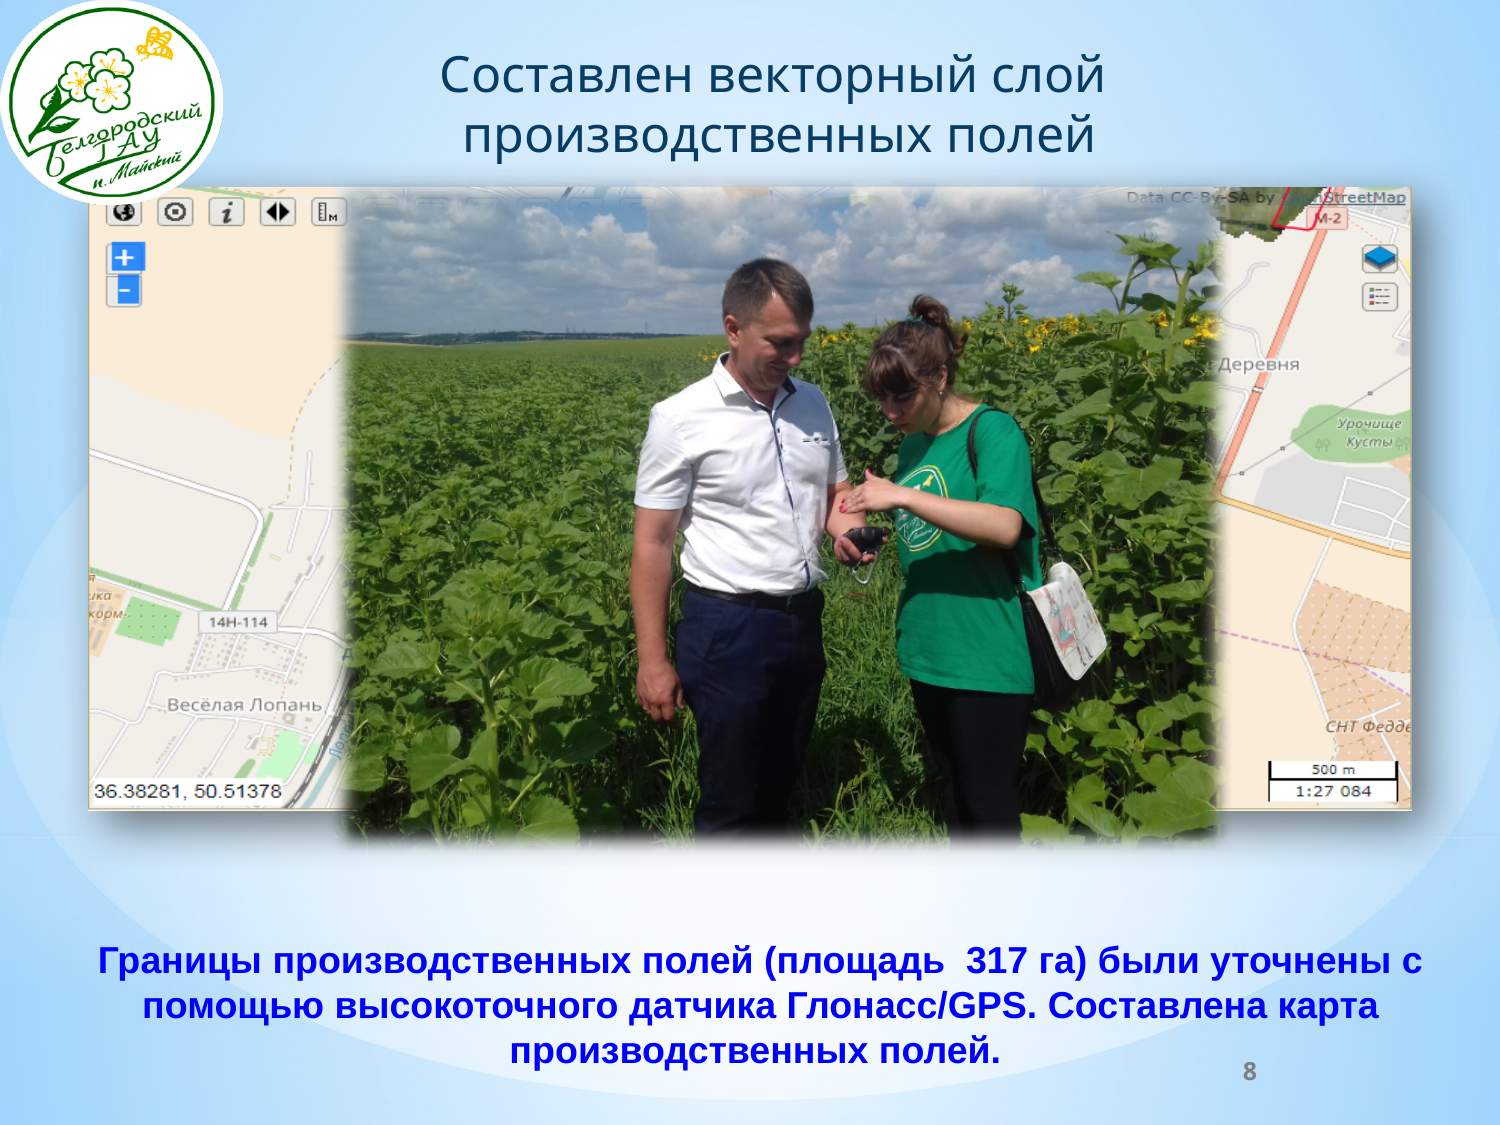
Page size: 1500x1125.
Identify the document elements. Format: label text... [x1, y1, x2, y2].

picture [0, 0, 1412, 856]
slide_number 8 [1074, 1042, 1425, 1103]
text_box Составлен векторный слой производственных полей [227, 35, 1384, 169]
text_box Границы производственных полей (площадь 317 га) были уточнены с помощью высокоточного датчика Глонасс/GPS. Составлена карта производственных полей. [21, 928, 1500, 1079]
text_box [0, 152, 1477, 1097]
